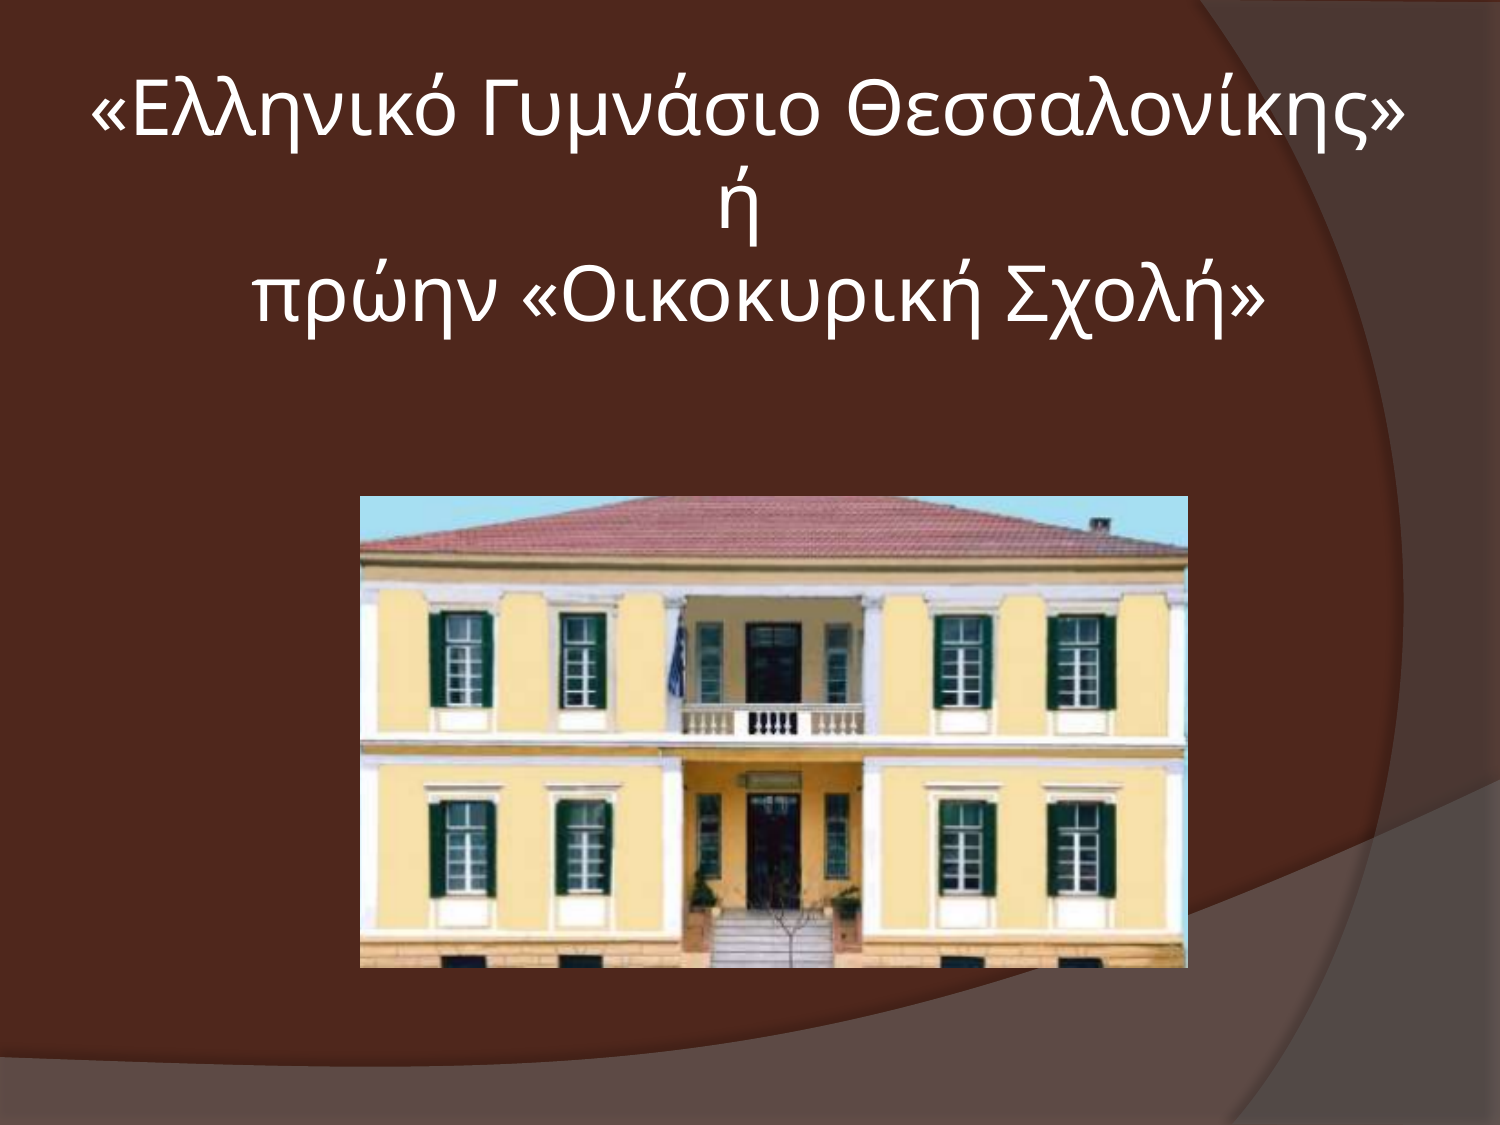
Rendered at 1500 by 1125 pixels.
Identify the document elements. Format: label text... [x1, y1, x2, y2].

title «Ελληνικό Γυμνάσιο Θεσσαλονίκης» ή πρώην «Οικοκυρική Σχολή» [75, 45, 1425, 350]
picture [359, 496, 1188, 968]
